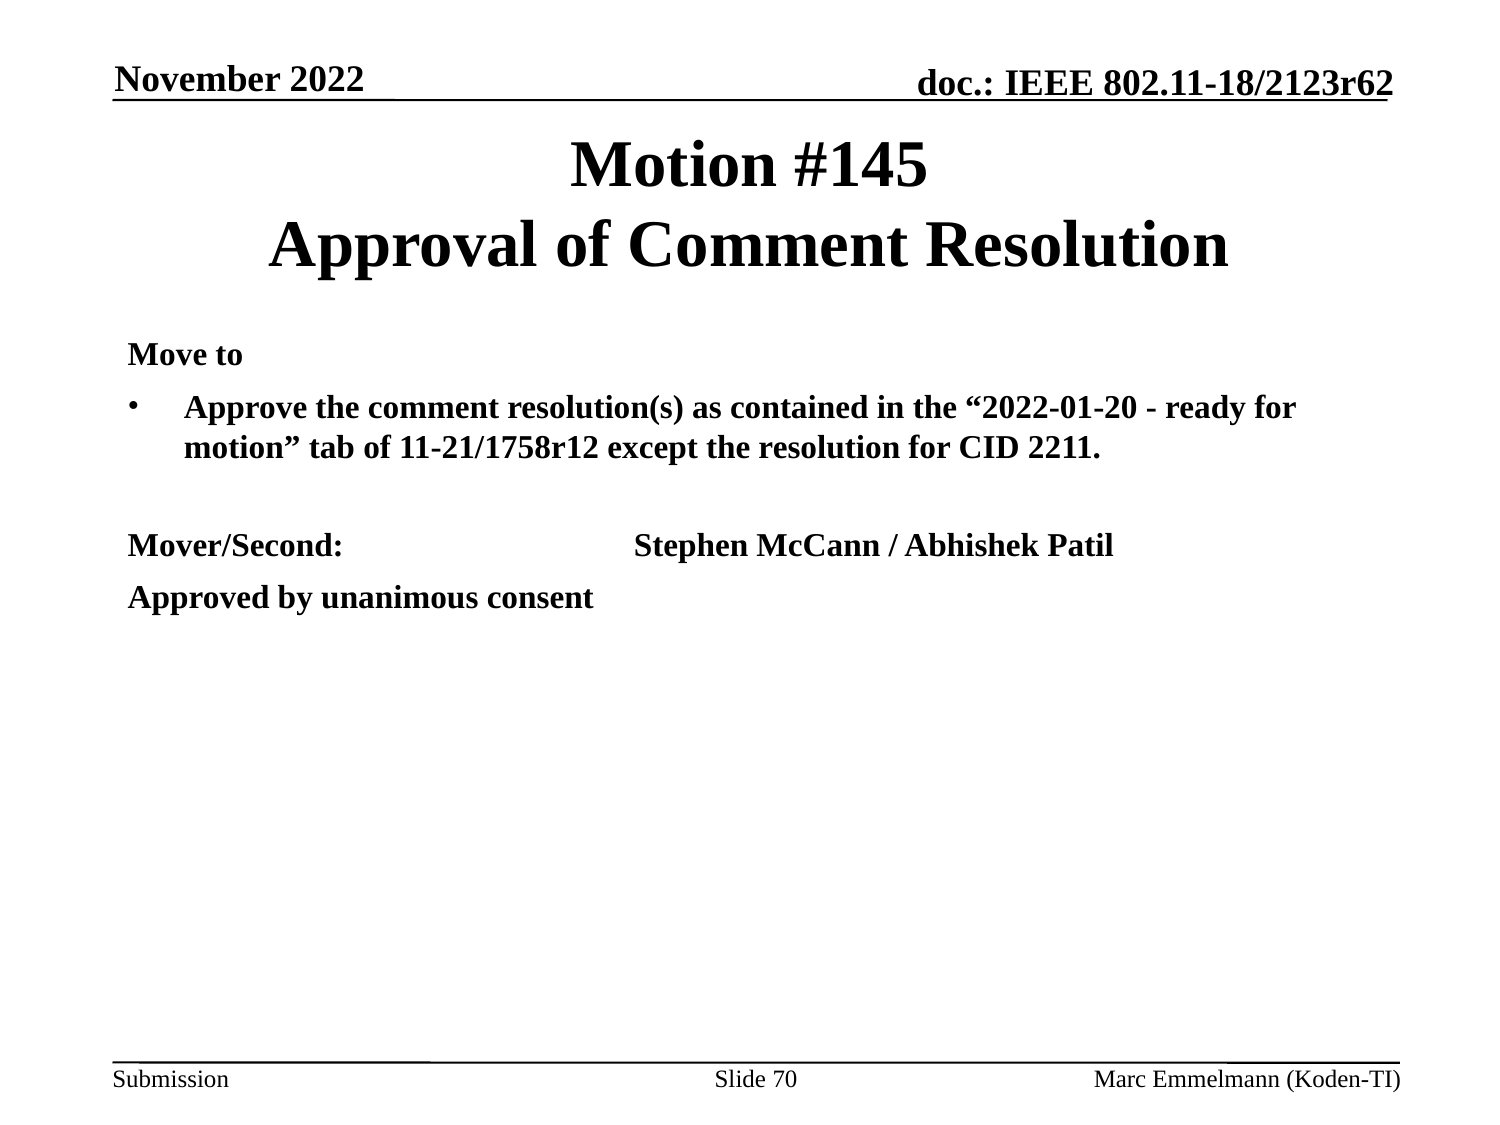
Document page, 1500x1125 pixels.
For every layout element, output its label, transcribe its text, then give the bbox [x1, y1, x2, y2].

list Move to Approve the comment resolution(s) as contained in the “2022-01-20 - ready for motion” tab of 11-21/1758r12 except the resolution for CID 2211. Mover/Second: Stephen McCann / Abhishek Patil Approved by unanimous consent [112, 324, 1388, 1000]
title Motion #145 Approval of Comment Resolution [112, 112, 1388, 288]
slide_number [114, 54, 423, 100]
footer Marc Emmelmann (Koden-TI) [878, 1061, 1402, 1093]
slide_number Slide 70 [712, 1061, 800, 1123]
